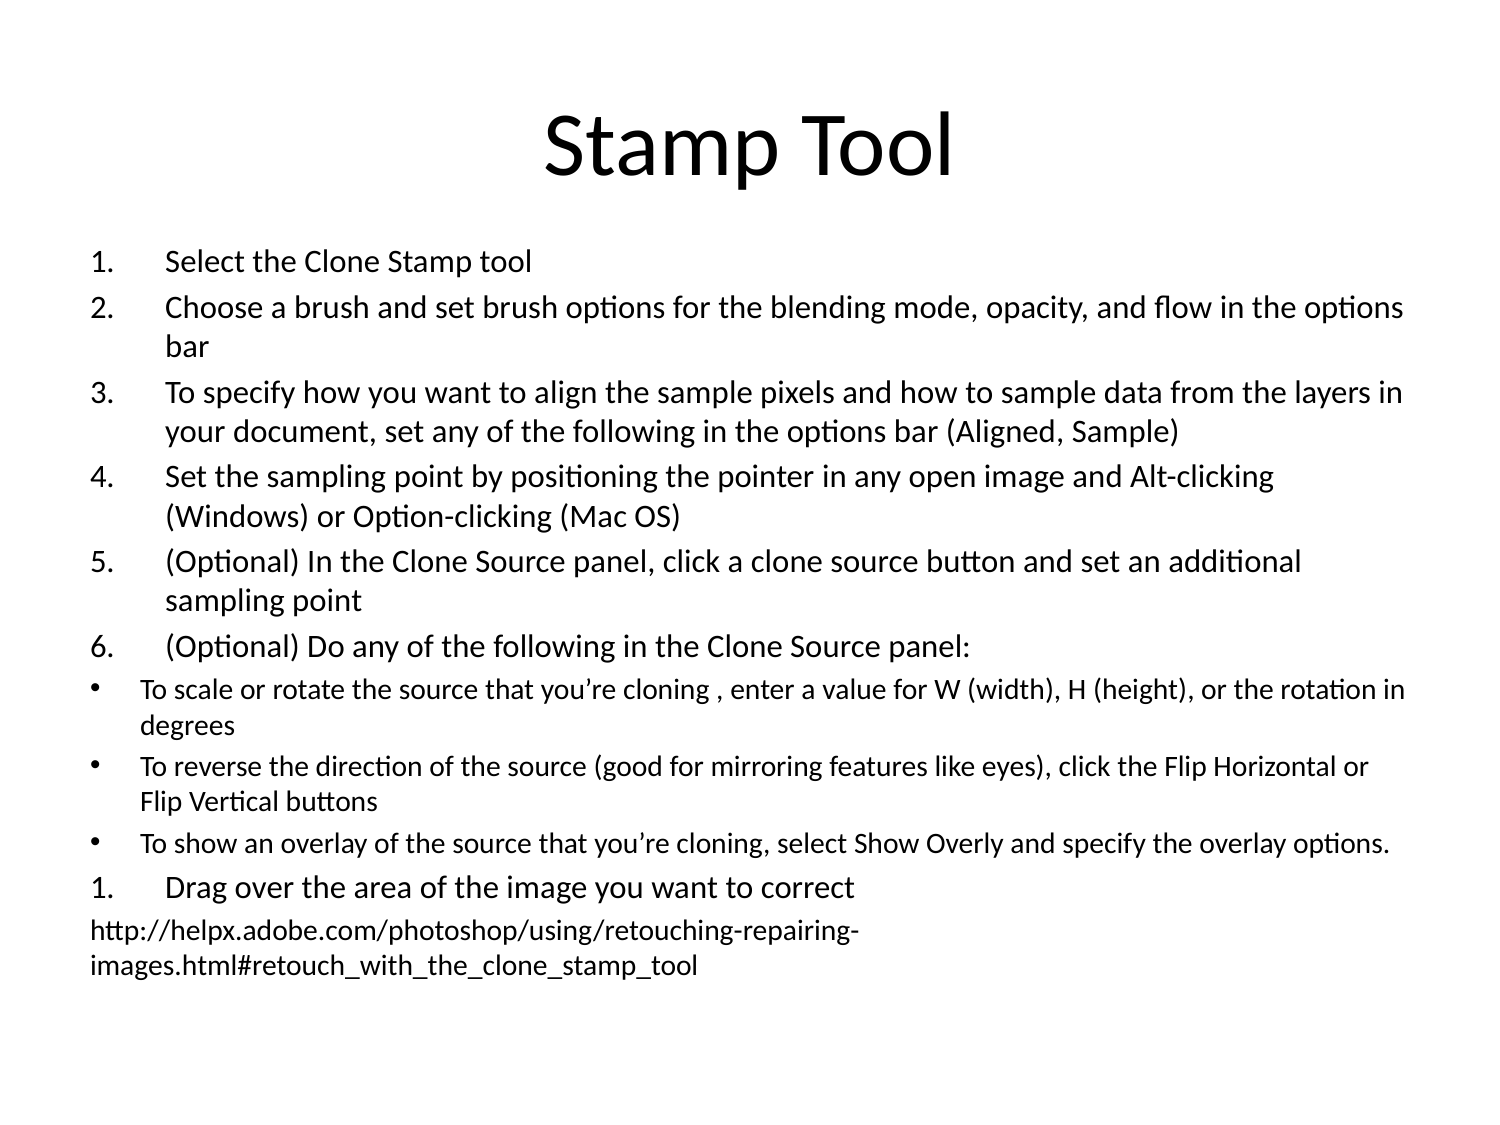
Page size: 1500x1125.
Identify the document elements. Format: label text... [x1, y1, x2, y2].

list Select the Clone Stamp tool Choose a brush and set brush options for the blending mode, opacity, and flow in the options bar To specify how you want to align the sample pixels and how to sample data from the layers in your document, set any of the following in the options bar (Aligned, Sample) Set the sampling point by positioning the pointer in any open image and Alt-clicking (Windows) or Option-clicking (Mac OS) (Optional) In the Clone Source panel, click a clone source button and set an additional sampling point (Optional) Do any of the following in the Clone Source panel: To scale or rotate the source that you’re cloning , enter a value for W (width), H (height), or the rotation in degrees To reverse the direction of the source (good for mirroring features like eyes), click the Flip Horizontal or Flip Vertical buttons To show an overlay of the source that you’re cloning, select Show Overly and specify the overlay options. Drag over the area of the image you want to correct http://helpx.adobe.com/photoshop/using/retouching-repairing-images.html#retouch_with_the_clone_stamp_tool [75, 232, 1425, 1035]
title Stamp Tool [75, 45, 1425, 232]
